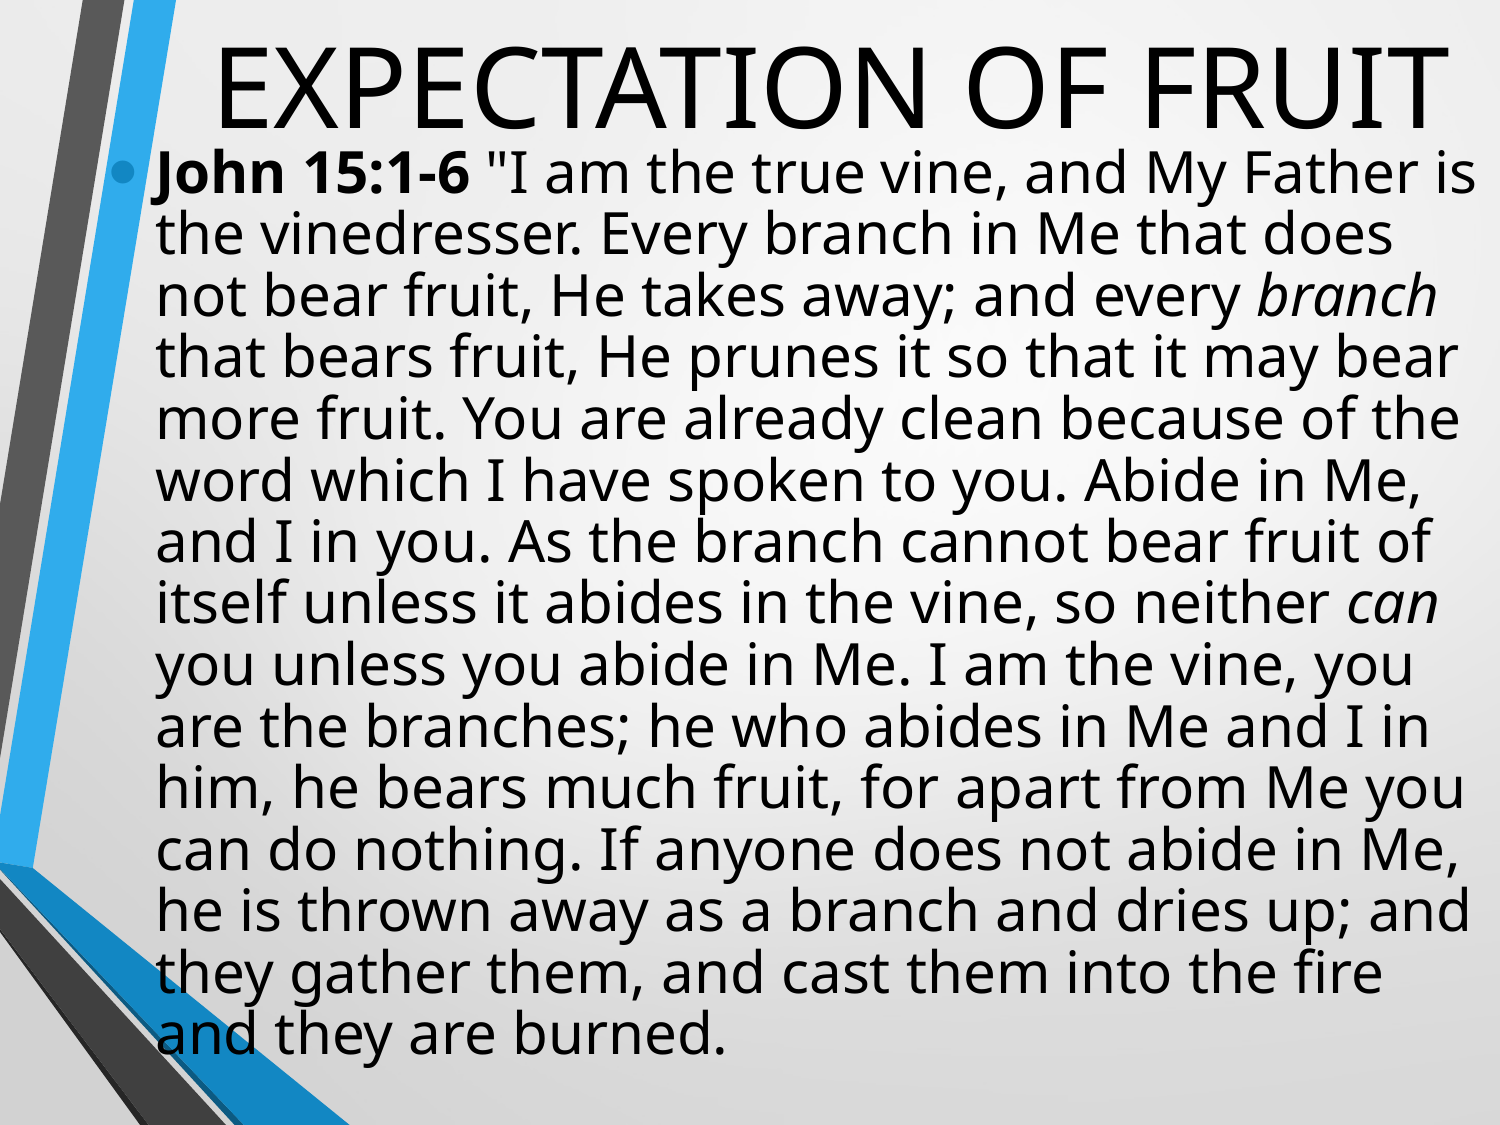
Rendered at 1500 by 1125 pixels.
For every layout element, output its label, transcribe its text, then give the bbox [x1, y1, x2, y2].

list John 15:1-6 "I am the true vine, and My Father is the vinedresser. Every branch in Me that does not bear fruit, He takes away; and every branch that bears fruit, He prunes it so that it may bear more fruit. You are already clean because of the word which I have spoken to you. Abide in Me, and I in you. As the branch cannot bear fruit of itself unless it abides in the vine, so neither can you unless you abide in Me. I am the vine, you are the branches; he who abides in Me and I in him, he bears much fruit, for apart from Me you can do nothing. If anyone does not abide in Me, he is thrown away as a branch and dries up; and they gather them, and cast them into the fire and they are burned. [93, 145, 1500, 1125]
title EXPECTATION OF FRUIT [161, 0, 1500, 145]
